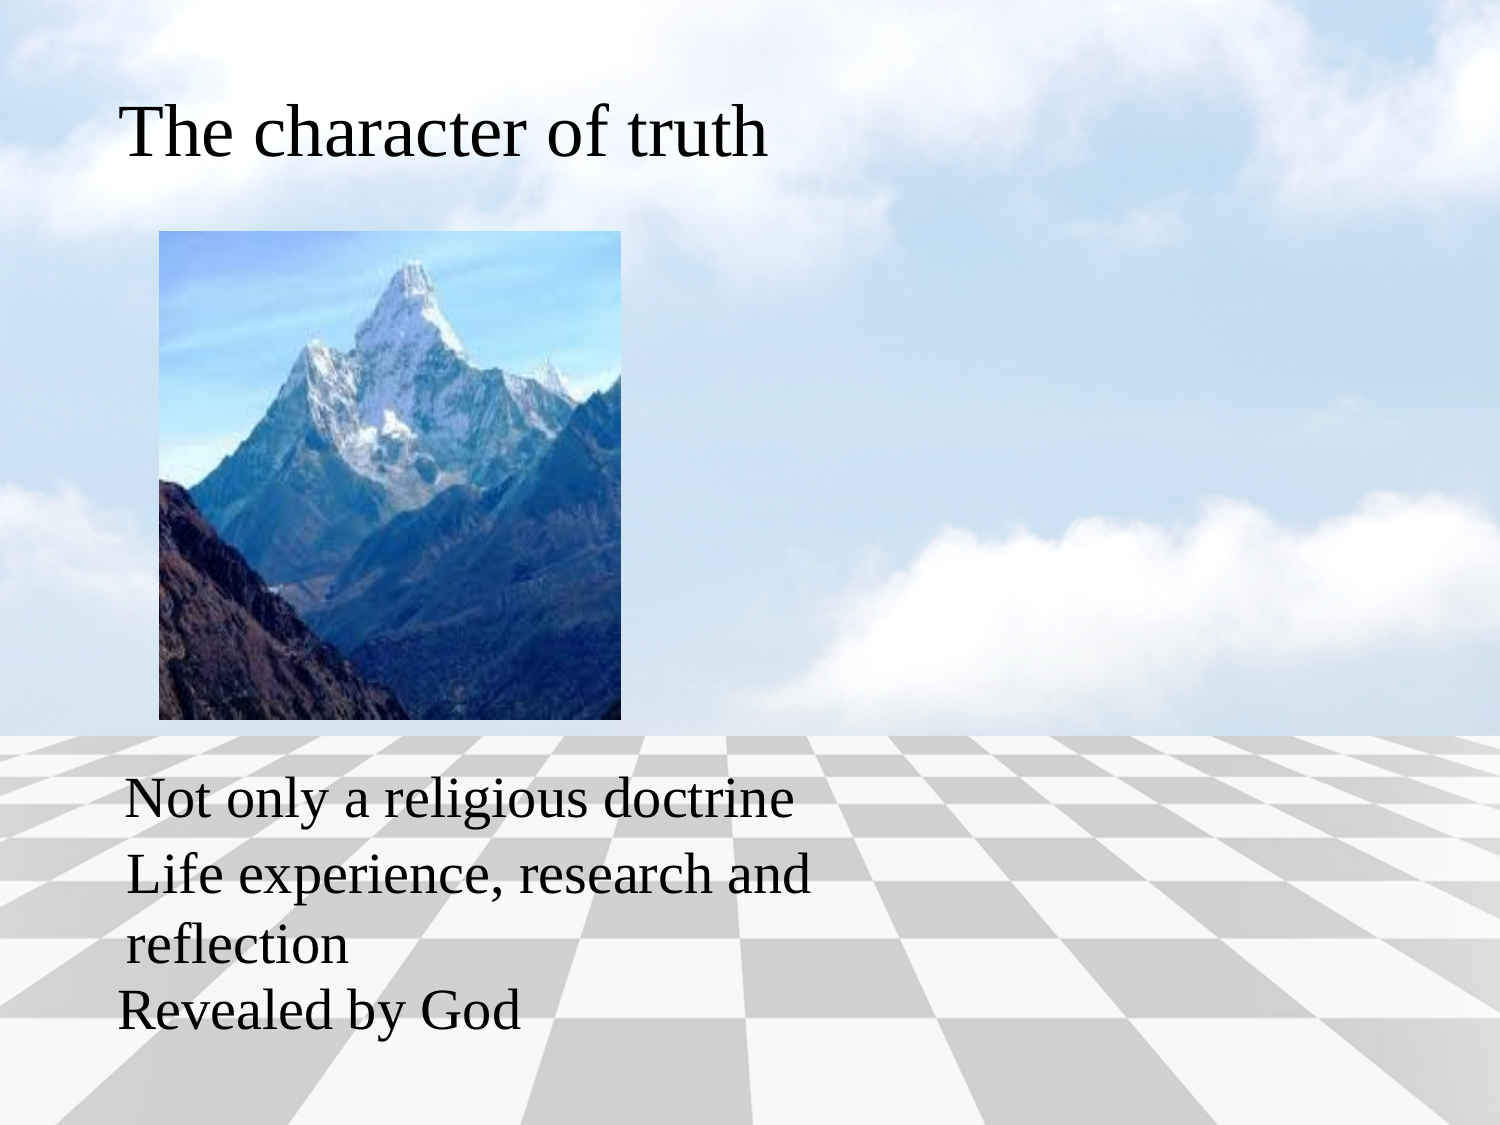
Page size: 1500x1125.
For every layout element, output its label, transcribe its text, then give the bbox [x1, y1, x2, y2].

picture [0, 0, 1500, 1125]
text_box Not only a religious doctrine [109, 751, 825, 837]
text_box The character of truth [103, 74, 785, 179]
text_box Revealed by God [102, 963, 551, 1049]
text_box Life experience, research and reflection [112, 827, 928, 983]
